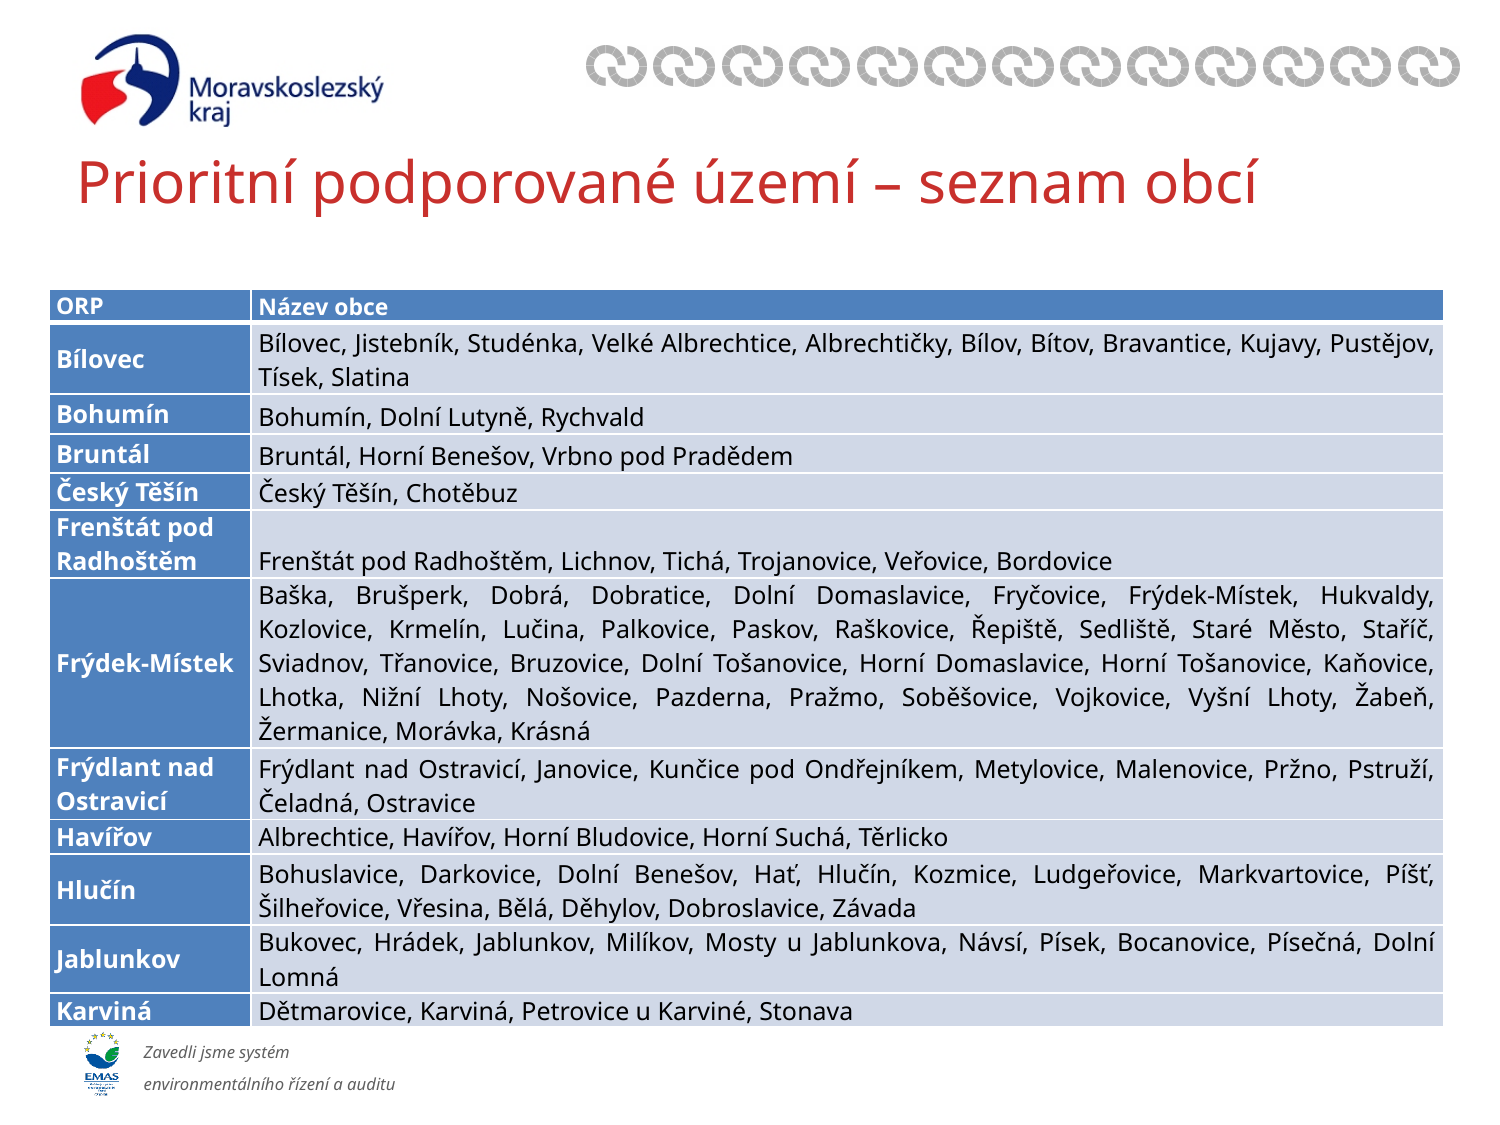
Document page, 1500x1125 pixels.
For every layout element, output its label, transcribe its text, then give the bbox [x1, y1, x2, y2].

table_cell Dětmarovice, Karviná, Petrovice u Karviné, Stonava [252, 994, 1443, 1026]
table_cell Frenštát pod Radhoštěm, Lichnov, Tichá, Trojanovice, Veřovice, Bordovice [252, 511, 1443, 577]
table_cell Bukovec, Hrádek, Jablunkov, Milíkov, Mosty u Jablunkova, Návsí, Písek, Bocanovice, Písečná, Dolní Lomná [252, 926, 1443, 992]
picture [1330, 46, 1391, 87]
picture [1263, 46, 1324, 87]
picture [653, 46, 715, 87]
picture [857, 46, 918, 87]
table_cell Bohumín, Dolní Lutyně, Rychvald [252, 395, 1443, 433]
table_cell Albrechtice, Havířov, Horní Bludovice, Horní Suchá, Těrlicko [252, 820, 1443, 853]
table_cell Baška, Brušperk, Dobrá, Dobratice, Dolní Domaslavice, Fryčovice, Frýdek-Místek, Hukvaldy, Kozlovice, Krmelín, Lučina, Palkovice, Paskov, Raškovice, Řepiště, Sedliště, Staré Město, Staříč, Sviadnov, Třanovice, Bruzovice, Dolní Tošanovice, Horní Domaslavice, Horní Tošanovice, Kaňovice, Lhotka, Nižní Lhoty, Nošovice, Pazderna, Pražmo, Soběšovice, Vojkovice, Vyšní Lhoty, Žabeň, Žermanice, Morávka, Krásná [252, 579, 1443, 747]
table_cell Bruntál [50, 435, 250, 472]
picture [722, 45, 783, 87]
picture [992, 46, 1054, 87]
picture [1127, 46, 1189, 87]
table_cell Havířov [50, 820, 250, 853]
table_cell Hlučín [50, 855, 250, 924]
table_cell Bohuslavice, Darkovice, Dolní Benešov, Hať, Hlučín, Kozmice, Ludgeřovice, Markvartovice, Píšť, Šilheřovice, Vřesina, Bělá, Děhylov, Dobroslavice, Závada [252, 855, 1443, 924]
table_header Název obce [252, 290, 1443, 320]
table_cell Bohumín [50, 395, 250, 433]
picture [924, 46, 986, 87]
table_cell Český Těšín, Chotěbuz [252, 474, 1443, 509]
picture [53, 27, 408, 146]
table_cell Frenštát pod Radhoštěm [50, 511, 250, 577]
picture [1195, 46, 1256, 87]
table_cell Frýdlant nad Ostravicí, Janovice, Kunčice pod Ondřejníkem, Metylovice, Malenovice, Pržno, Pstruží, Čeladná, Ostravice [252, 749, 1443, 819]
picture [1060, 46, 1121, 87]
title Prioritní podporované území – seznam obcí [61, 134, 1448, 226]
picture [1398, 46, 1460, 87]
picture [789, 46, 850, 87]
table_cell Český Těšín [50, 474, 250, 509]
table_cell Karviná [50, 994, 250, 1026]
table_cell Bílovec [50, 325, 250, 393]
table_cell Jablunkov [50, 926, 250, 992]
table_cell Bruntál, Horní Benešov, Vrbno pod Pradědem [252, 435, 1443, 472]
table_cell Frýdlant nad Ostravicí [50, 749, 250, 819]
picture [586, 45, 647, 87]
table_cell Bílovec, Jistebník, Studénka, Velké Albrechtice, Albrechtičky, Bílov, Bítov, Bravantice, Kujavy, Pustějov, Tísek, Slatina [252, 325, 1443, 393]
picture [83, 1030, 119, 1096]
table_header ORP [50, 290, 250, 320]
table_cell Frýdek-Místek [50, 579, 250, 747]
